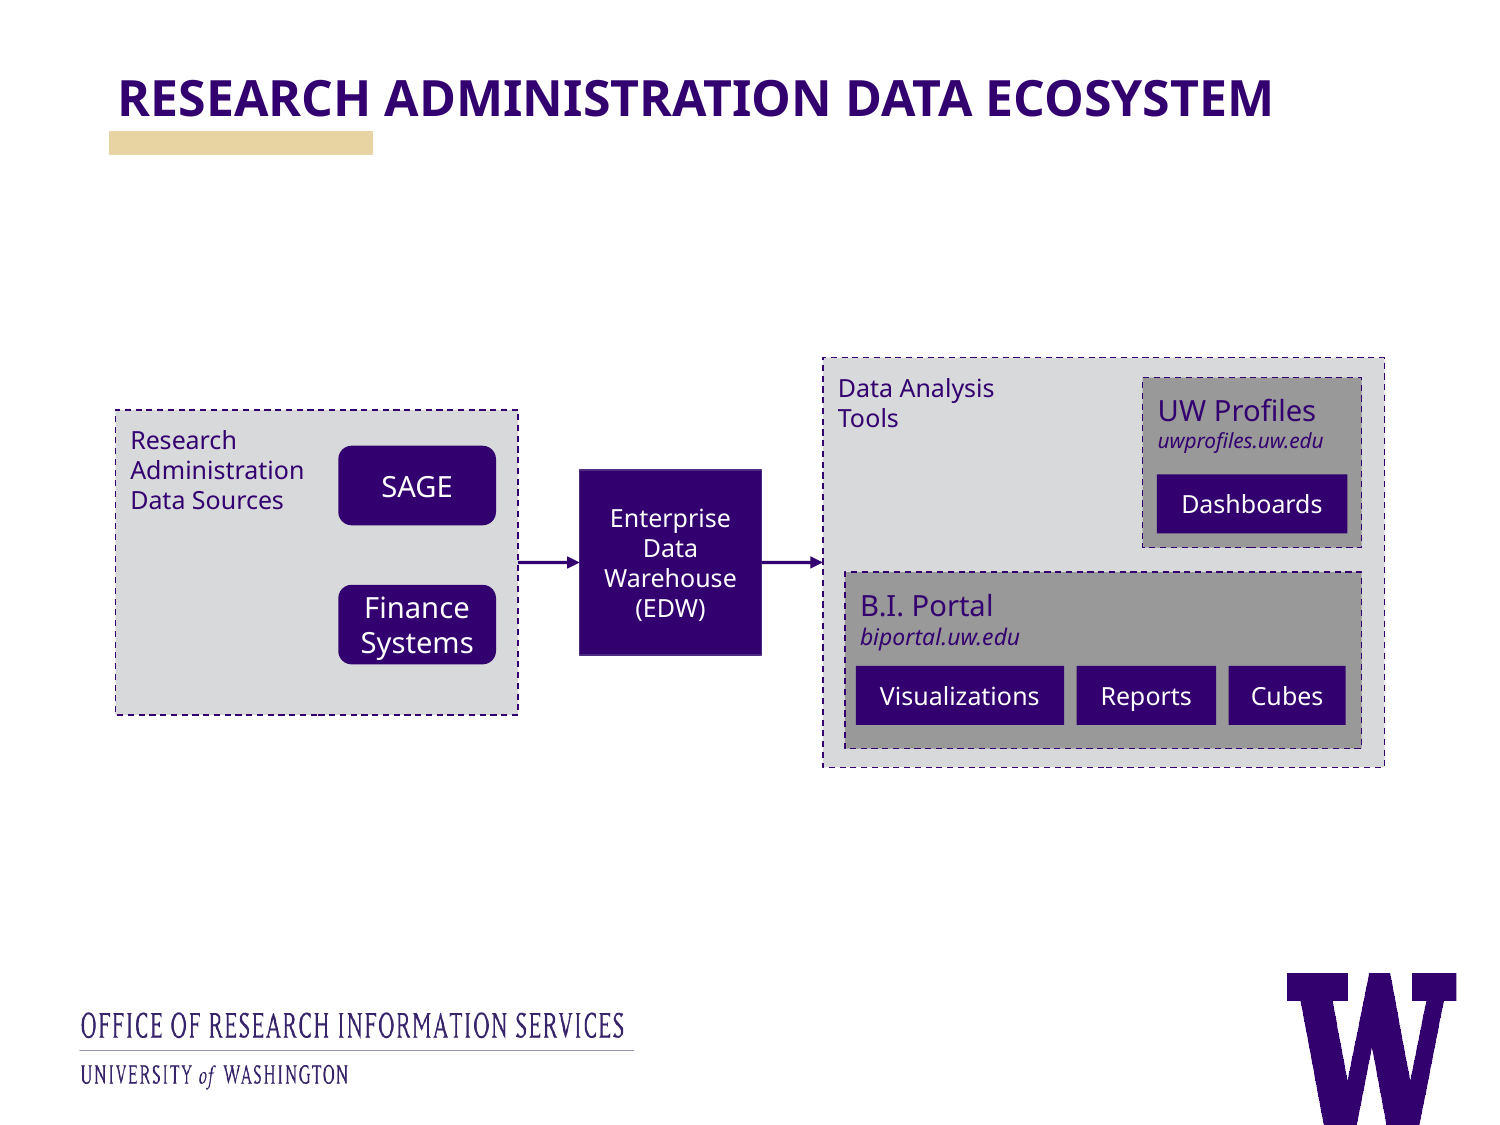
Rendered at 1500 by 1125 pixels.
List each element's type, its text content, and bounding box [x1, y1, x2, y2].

text_box [1142, 458, 1362, 548]
text_box Cubes [1228, 665, 1346, 725]
subtitle RESEARCH ADMINISTRATION DATA ECOSYSTEM [102, 51, 1406, 144]
text_box Data Analysis Tools [822, 357, 1032, 458]
text_box Dashboards [1156, 474, 1348, 534]
picture [1287, 973, 1457, 1125]
text_box Visualizations [855, 665, 1065, 725]
text_box [822, 357, 1385, 768]
text_box B.I. Portal biportal.uw.edu [844, 572, 1036, 652]
text_box Finance Systems [338, 584, 497, 665]
picture [71, 1002, 634, 1096]
text_box SAGE [338, 445, 497, 526]
text_box [844, 572, 1362, 749]
text_box UW Profiles uwprofiles.uw.edu [1142, 377, 1362, 458]
text_box Reports [1076, 665, 1217, 725]
text_box Research Administration Data Sources [115, 409, 350, 537]
text_box [115, 409, 519, 715]
text_box Enterprise Data Warehouse (EDW) [579, 470, 762, 655]
